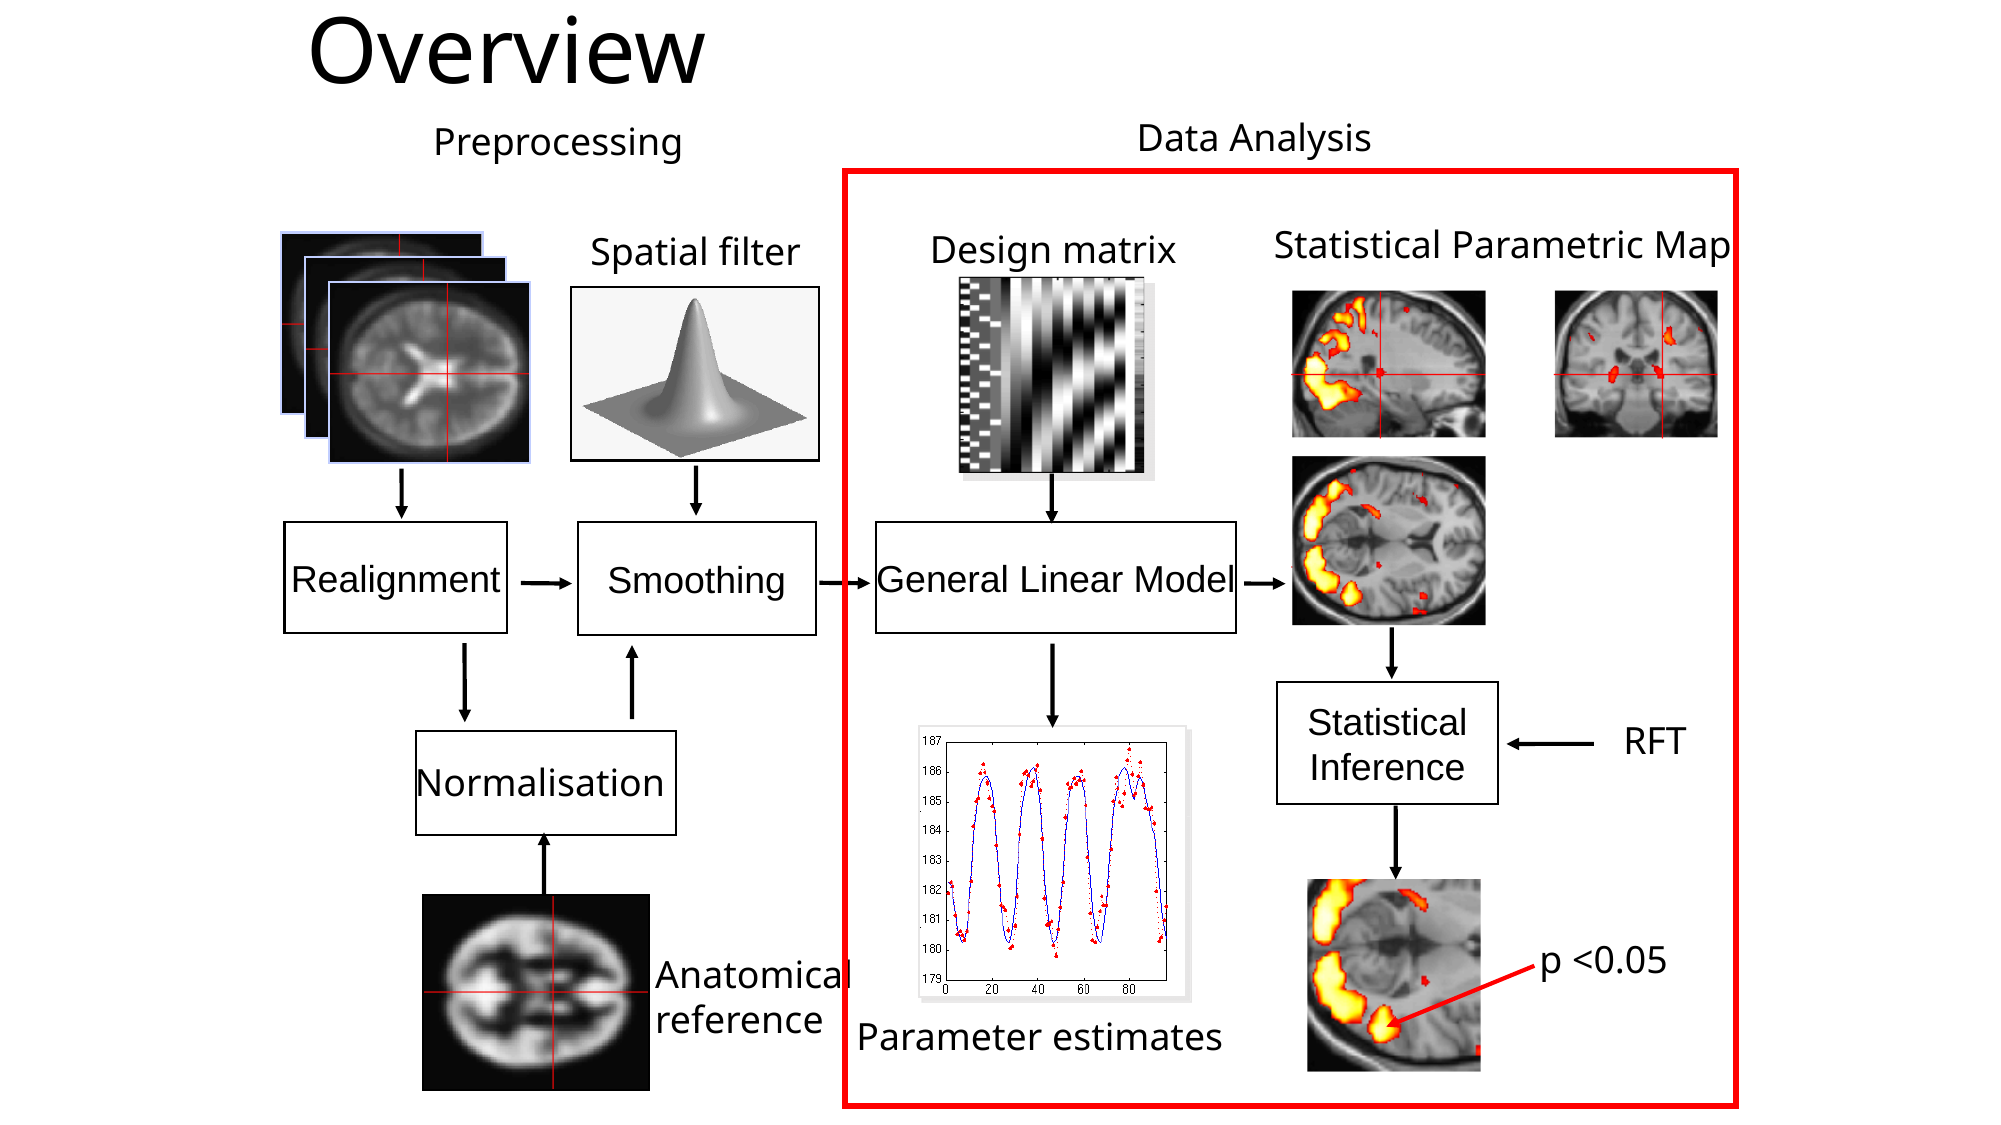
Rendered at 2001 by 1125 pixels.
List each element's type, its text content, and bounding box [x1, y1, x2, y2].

text_box [520, 577, 573, 590]
text_box [416, 812, 677, 836]
picture [919, 727, 1185, 996]
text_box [282, 233, 530, 463]
picture [571, 287, 818, 460]
picture [1273, 259, 1737, 651]
picture [423, 895, 648, 1089]
picture [953, 275, 1145, 473]
text_box [416, 730, 677, 751]
text_box [395, 468, 408, 519]
text_box [625, 645, 639, 720]
picture [1307, 879, 1481, 1072]
title Overview [291, 0, 1642, 148]
text_box Anatomical reference [650, 943, 844, 1048]
text_box [458, 643, 471, 723]
text_box Smoothing [577, 521, 816, 636]
text_box Spatial filter [575, 220, 816, 281]
text_box [689, 465, 703, 516]
text_box Statistical Parametric Map [1737, 213, 1747, 274]
text_box Preprocessing [306, 110, 820, 171]
text_box Normalisation [400, 751, 681, 812]
text_box Data Analysis [998, 106, 1512, 167]
text_box [844, 170, 1737, 1107]
text_box Realignment [284, 521, 507, 634]
text_box [537, 832, 551, 894]
